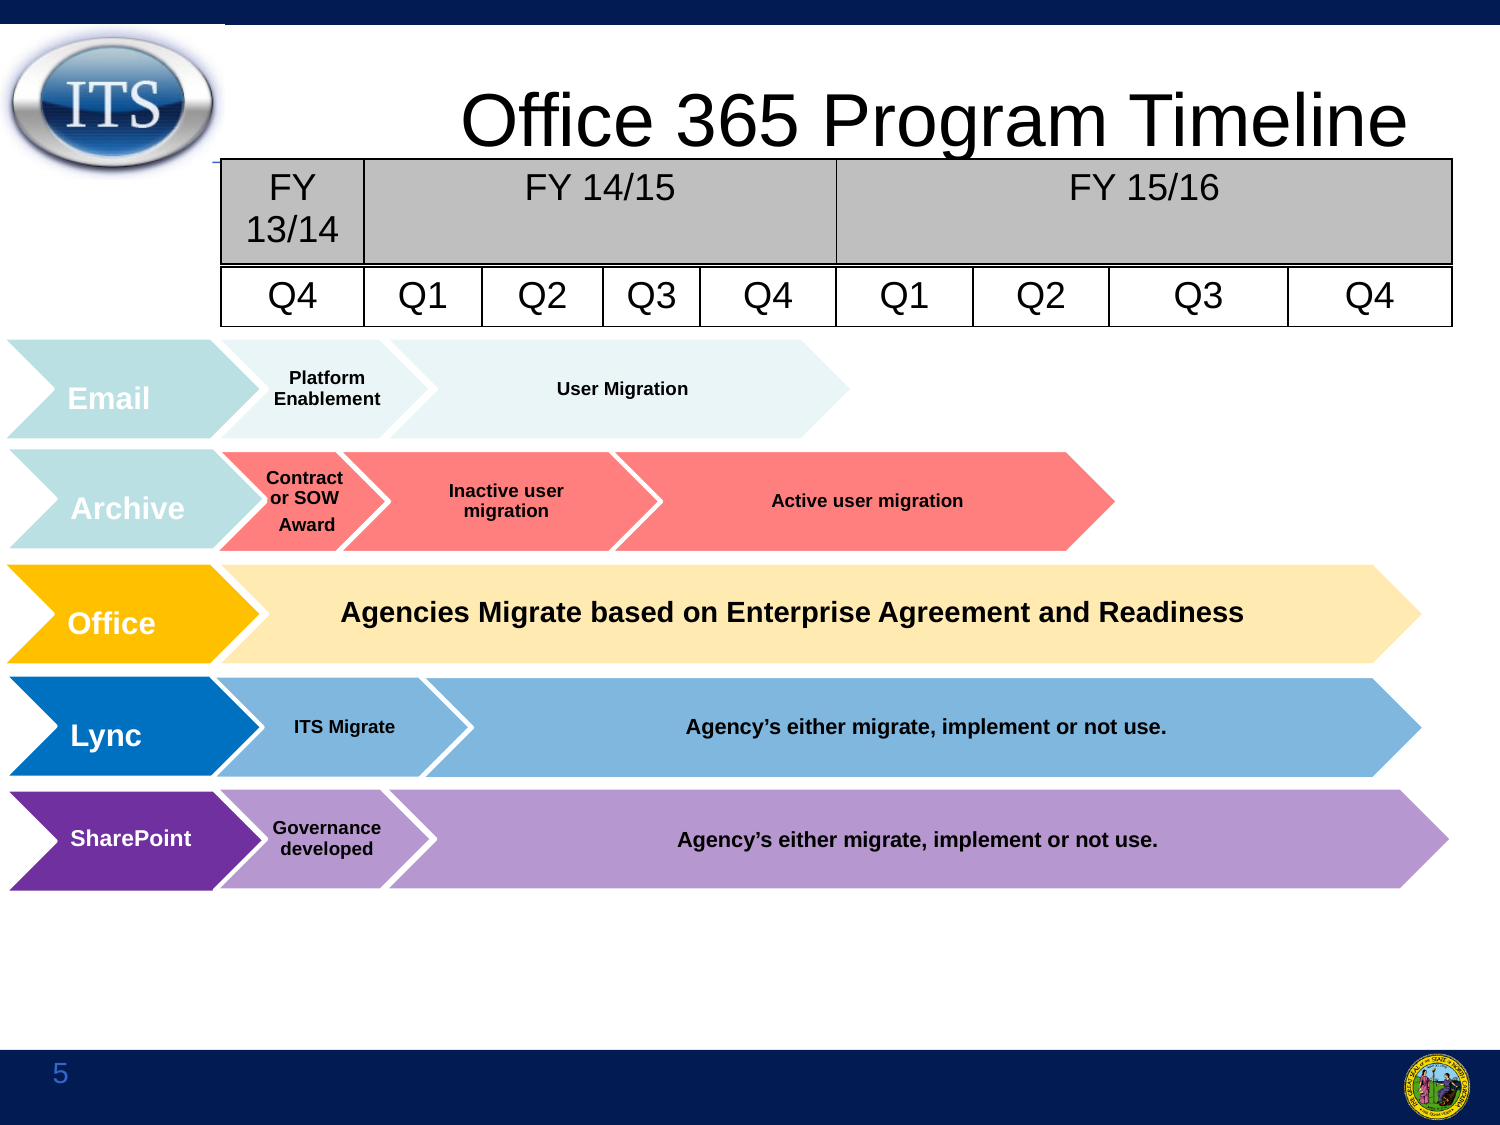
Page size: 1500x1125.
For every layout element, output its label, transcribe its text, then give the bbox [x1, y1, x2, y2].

picture [0, 24, 225, 180]
text_box Agency’s either migrate, implement or not use. [437, 787, 1455, 893]
table_header Q2 [974, 268, 1108, 326]
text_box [0, 337, 263, 441]
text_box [0, 562, 211, 666]
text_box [3, 447, 266, 553]
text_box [384, 337, 854, 441]
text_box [215, 562, 1426, 666]
table_header Q1 [837, 268, 972, 326]
table_header Q4 [222, 268, 363, 326]
table_header Q3 [604, 268, 699, 326]
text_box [268, 449, 336, 554]
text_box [214, 787, 433, 891]
slide_number 5 [37, 1046, 151, 1125]
table_header Q3 [1110, 268, 1287, 326]
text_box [210, 675, 419, 779]
table_header FY 14/15 [365, 160, 836, 263]
picture [1400, 1051, 1475, 1125]
table_header Q4 [701, 268, 835, 326]
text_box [264, 337, 382, 441]
table_header Q2 [483, 268, 602, 326]
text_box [420, 675, 1426, 780]
table_header Q4 [1289, 268, 1451, 326]
title Office 365 Program Timeline [74, 44, 1426, 188]
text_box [662, 449, 1119, 554]
table_header Q1 [365, 268, 481, 326]
table_header FY 13/14 [222, 160, 363, 263]
table_header FY 15/16 [837, 160, 1451, 263]
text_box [337, 449, 662, 554]
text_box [3, 674, 208, 778]
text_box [3, 789, 210, 893]
